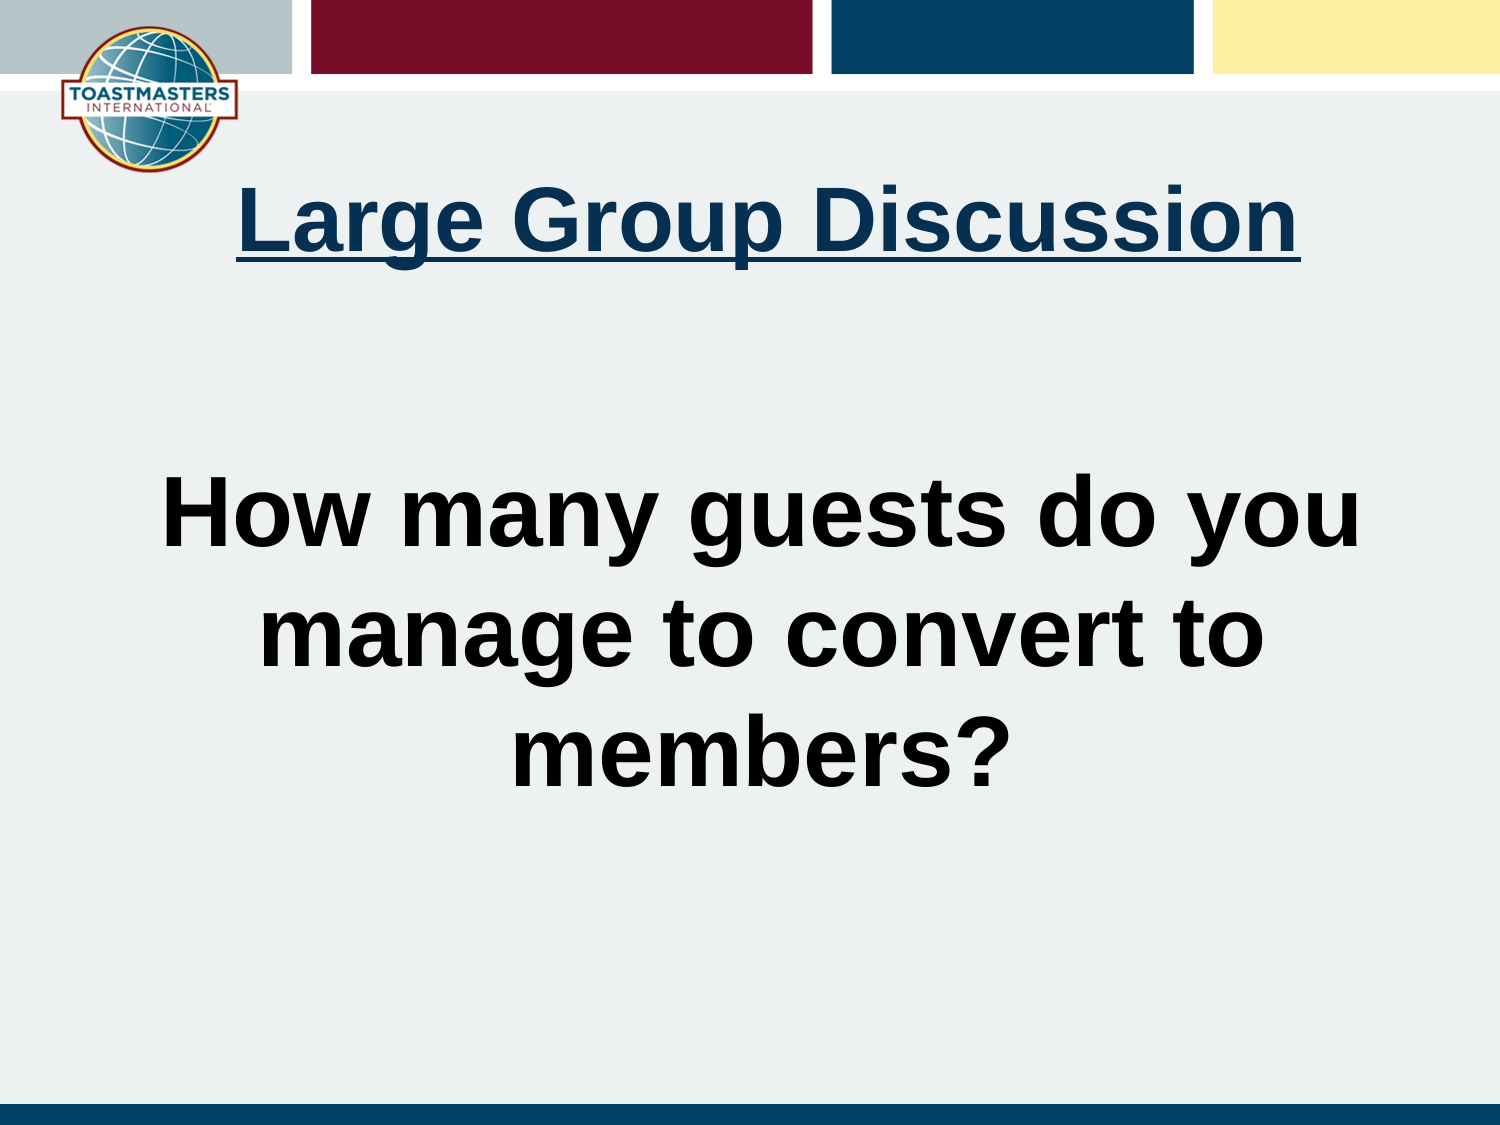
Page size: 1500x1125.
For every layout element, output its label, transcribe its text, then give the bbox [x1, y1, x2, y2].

list How many guests do you manage to convert to members? [125, 299, 1400, 1038]
title Large Group Discussion [137, 112, 1400, 263]
picture [0, 0, 1500, 1103]
